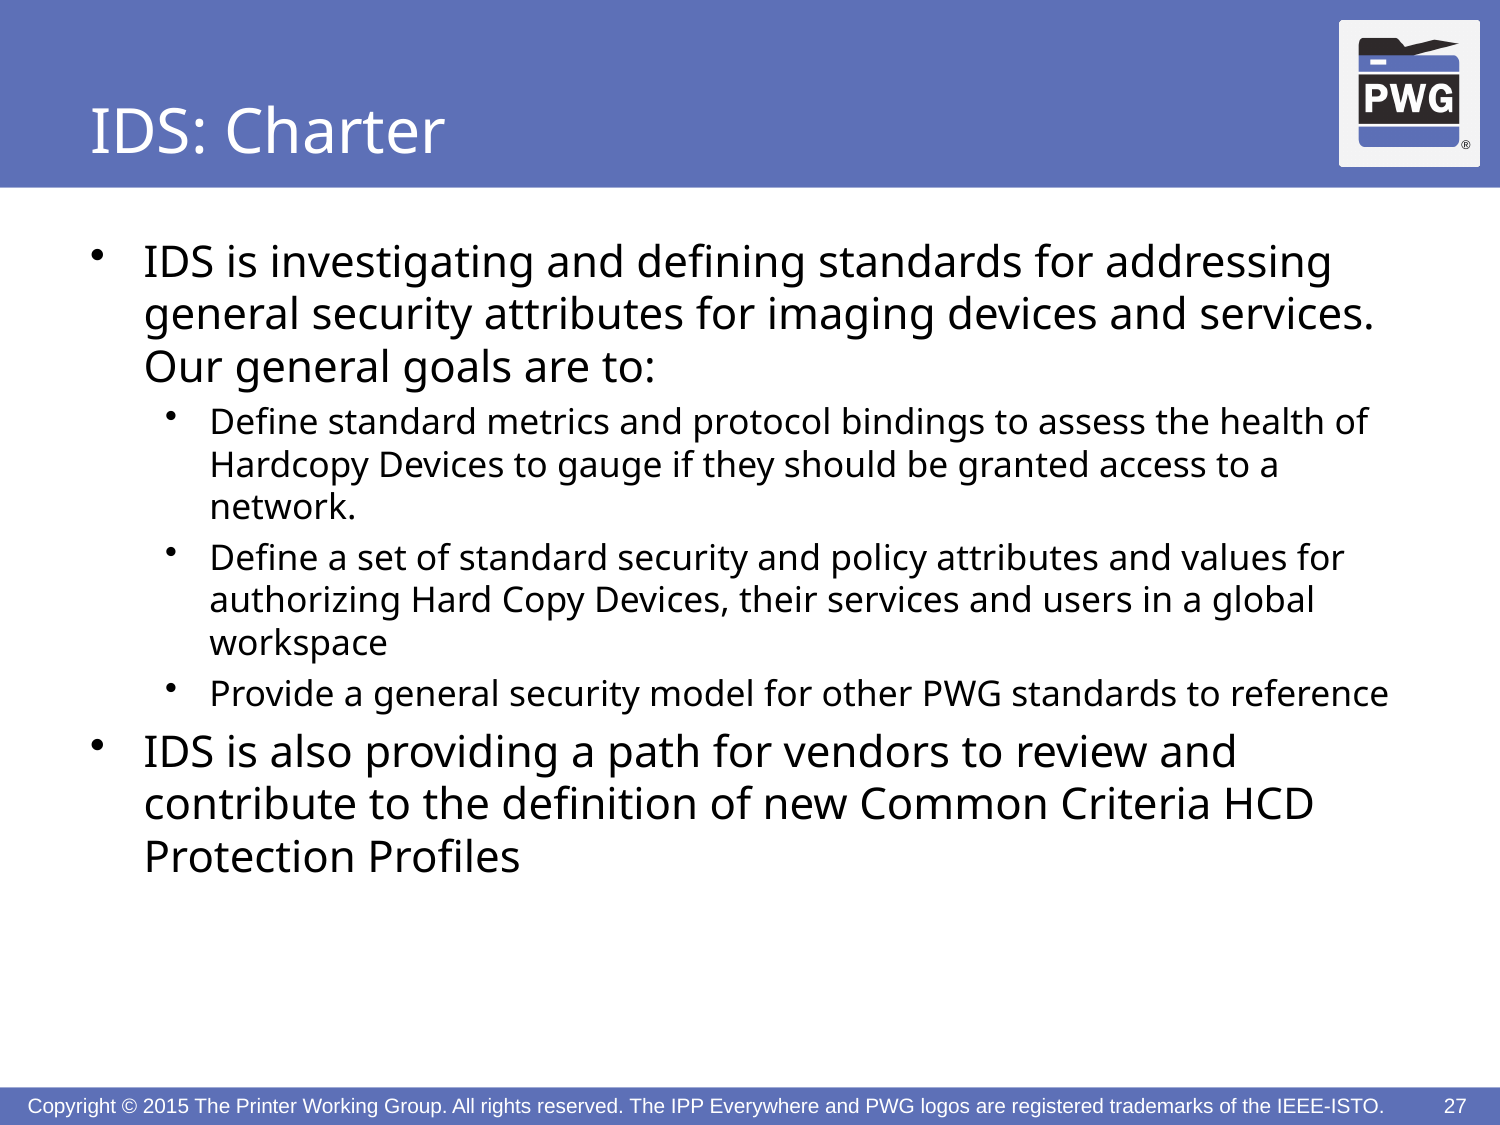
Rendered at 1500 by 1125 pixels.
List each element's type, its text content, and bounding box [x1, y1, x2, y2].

picture [1339, 20, 1480, 167]
list IDS is investigating and defining standards for addressing general security attributes for imaging devices and services. Our general goals are to: Define standard metrics and protocol bindings to assess the health of Hardcopy Devices to gauge if they should be granted access to a network. Define a set of standard security and policy attributes and values for authorizing Hard Copy Devices, their services and users in a global workspace Provide a general security model for other PWG standards to reference IDS is also providing a path for vendors to review and contribute to the definition of new Common Criteria HCD Protection Profiles [74, 224, 1426, 1088]
text_box [0, 0, 1500, 188]
text_box [0, 1087, 1500, 1125]
slide_number 27 [1442, 1093, 1469, 1118]
text_box Copyright © 2015 The Printer Working Group. All rights reserved. The IPP Everywhere and PWG logos are registered trademarks of the IEEE-ISTO. [20, 1092, 1413, 1118]
title IDS: Charter [74, 7, 1318, 175]
